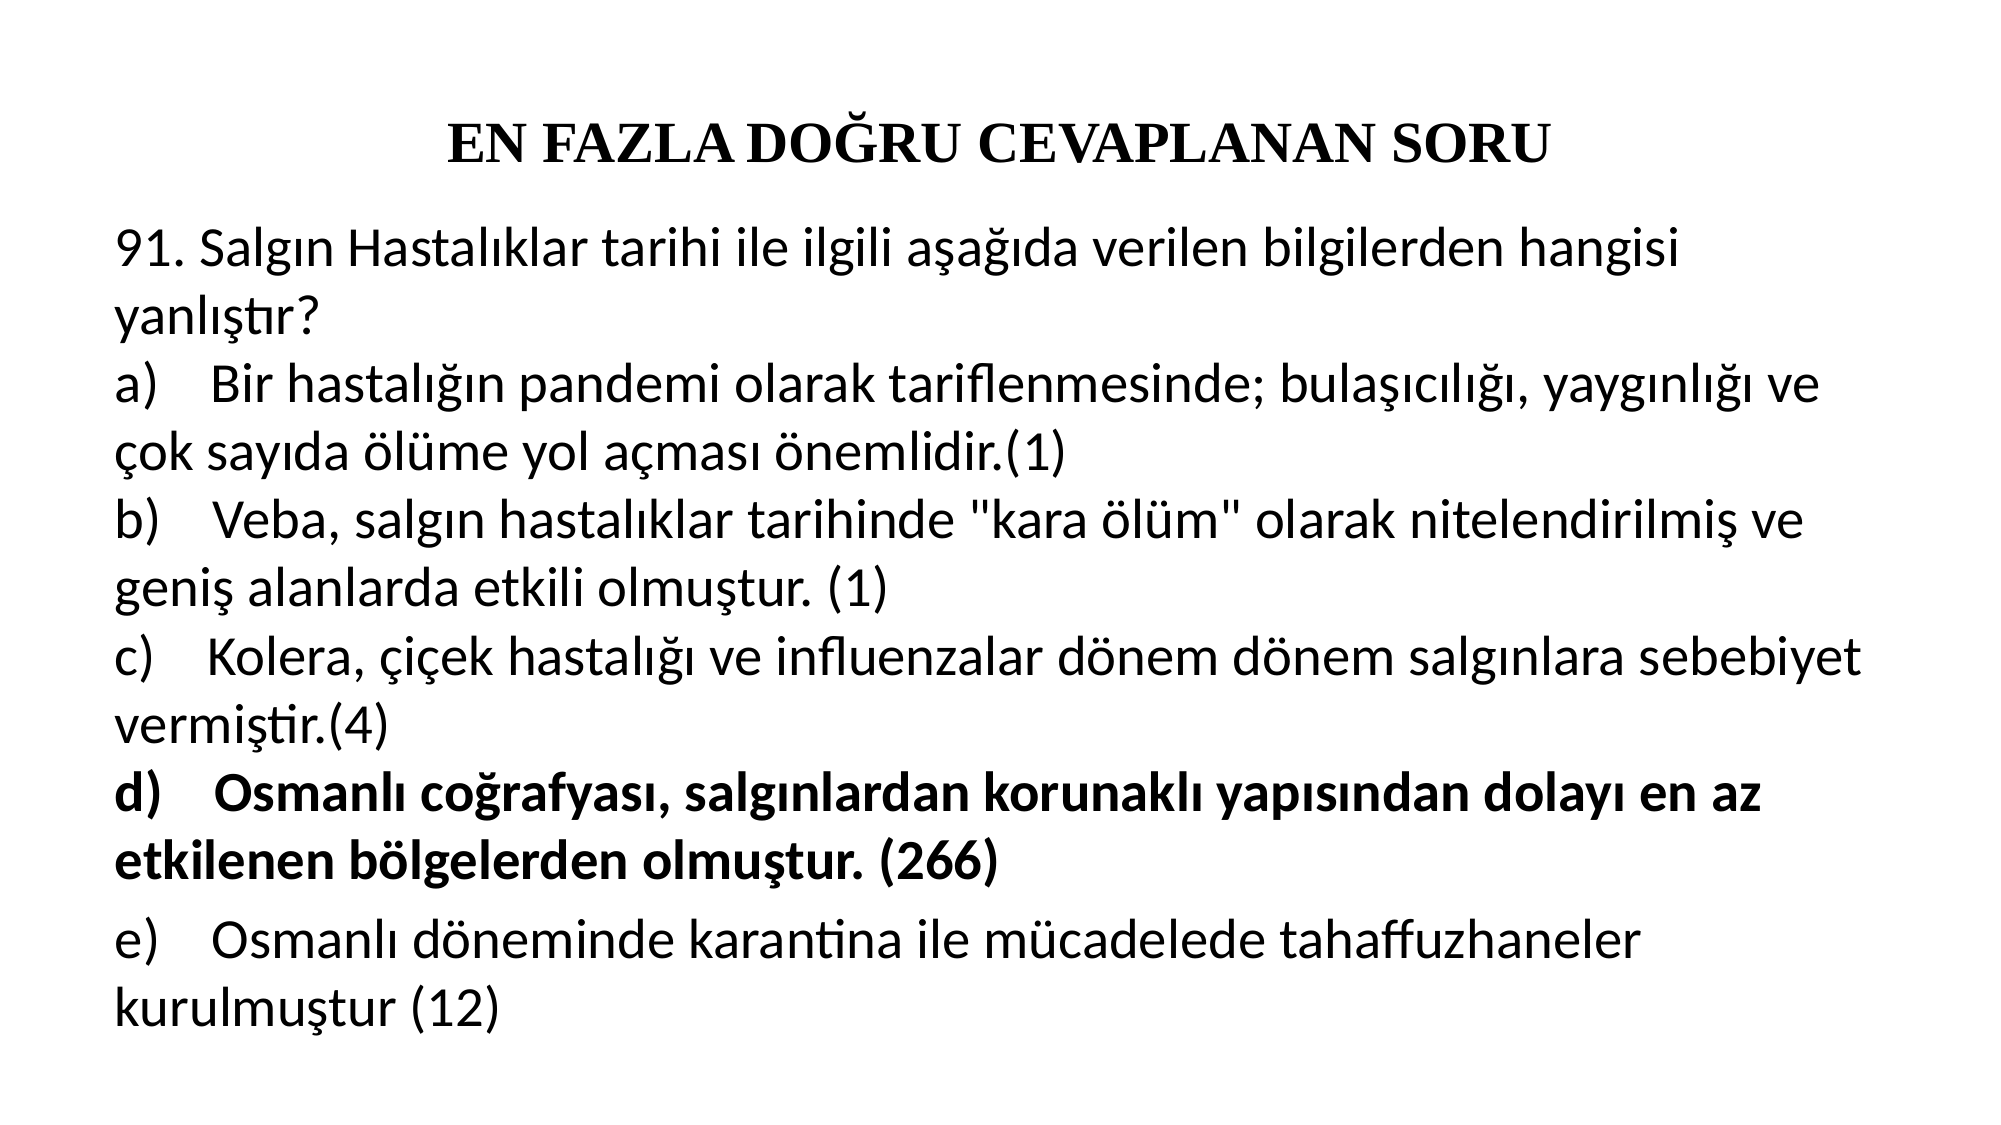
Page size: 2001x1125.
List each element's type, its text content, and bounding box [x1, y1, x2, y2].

list 91. Salgın Hastalıklar tarihi ile ilgili aşağıda verilen bilgilerden hangisi yanlıştır? a) Bir hastalığın pandemi olarak tariflenmesinde; bulaşıcılığı, yaygınlığı ve çok sayıda ölüme yol açması önemlidir.(1) b) Veba, salgın hastalıklar tarihinde "kara ölüm" olarak nitelendirilmiş ve geniş alanlarda etkili olmuştur. (1) c) Kolera, çiçek hastalığı ve influenzalar dönem dönem salgınlara sebebiyet vermiştir.(4) d) Osmanlı coğrafyası, salgınlardan korunaklı yapısından dolayı en az etkilenen bölgelerden olmuştur. (266) e) Osmanlı döneminde karantina ile mücadelede tahaffuzhaneler kurulmuştur (12) [99, 202, 1900, 1048]
title EN FAZLA DOĞRU CEVAPLANAN SORU [99, 45, 1900, 202]
